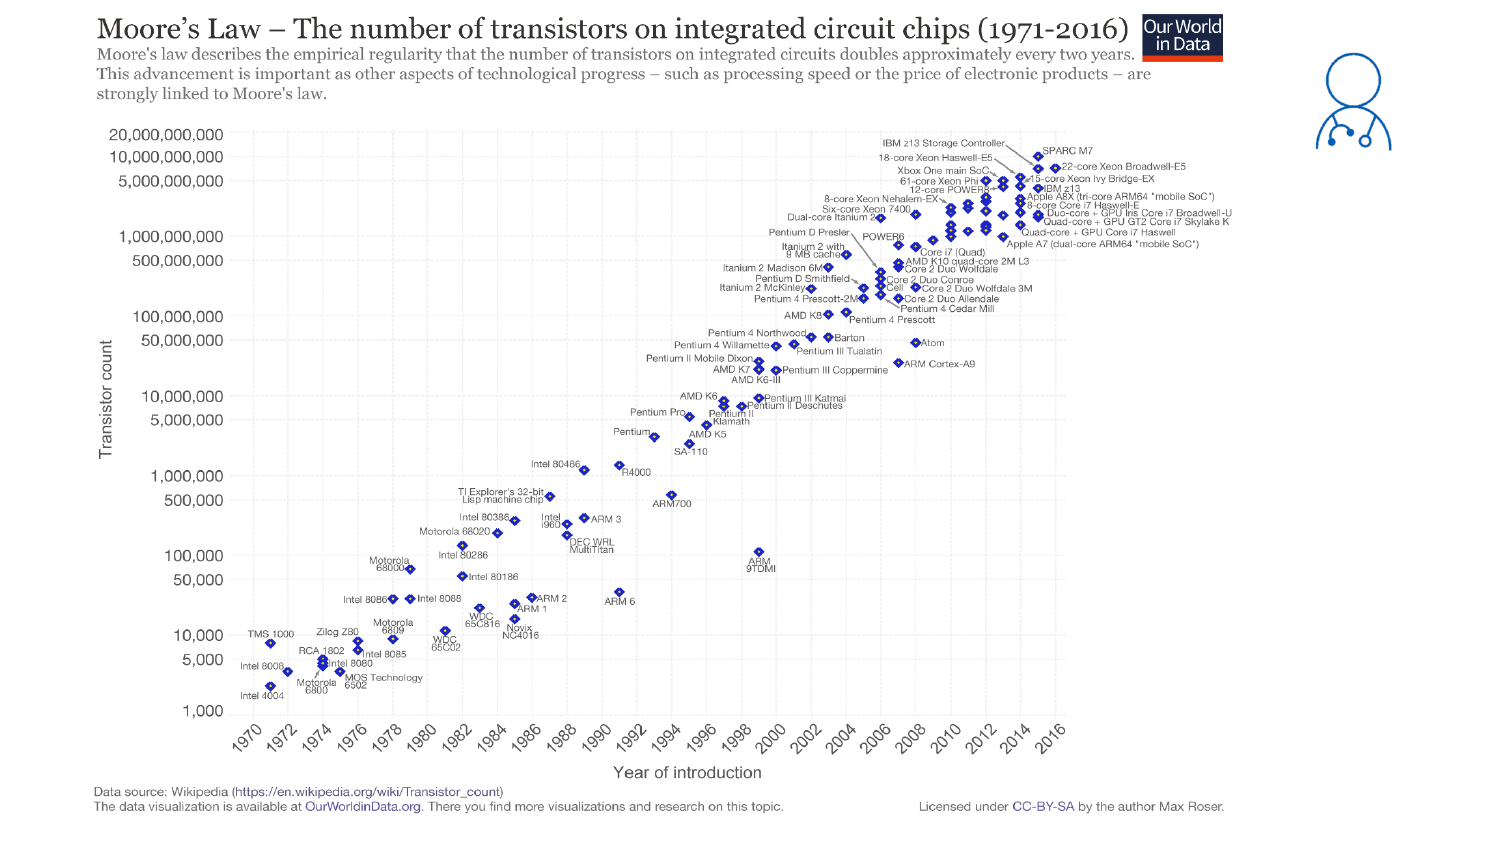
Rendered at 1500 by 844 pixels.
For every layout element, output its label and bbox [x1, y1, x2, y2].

picture [1304, 44, 1400, 162]
picture [88, 8, 1235, 818]
